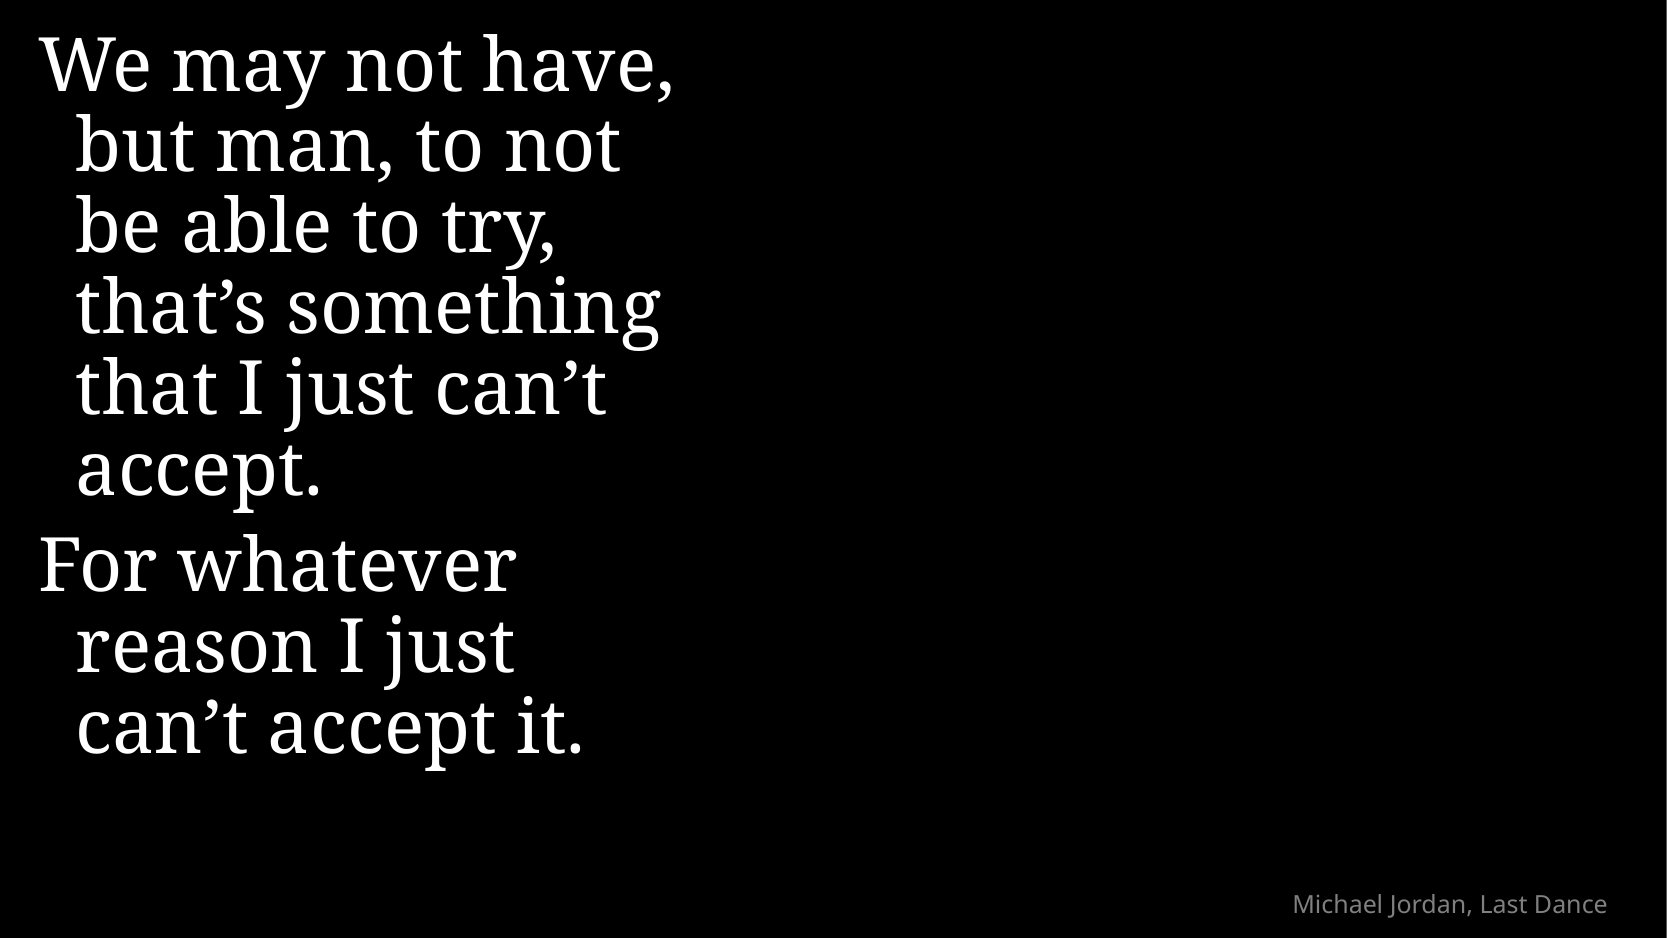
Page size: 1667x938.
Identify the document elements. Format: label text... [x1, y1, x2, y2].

list We may not have, but man, to not be able to try, that’s something that I just can’t accept. For whatever reason I just can’t accept it. [23, 18, 722, 925]
title Michael Jordan, Last Dance [1258, 881, 1643, 924]
